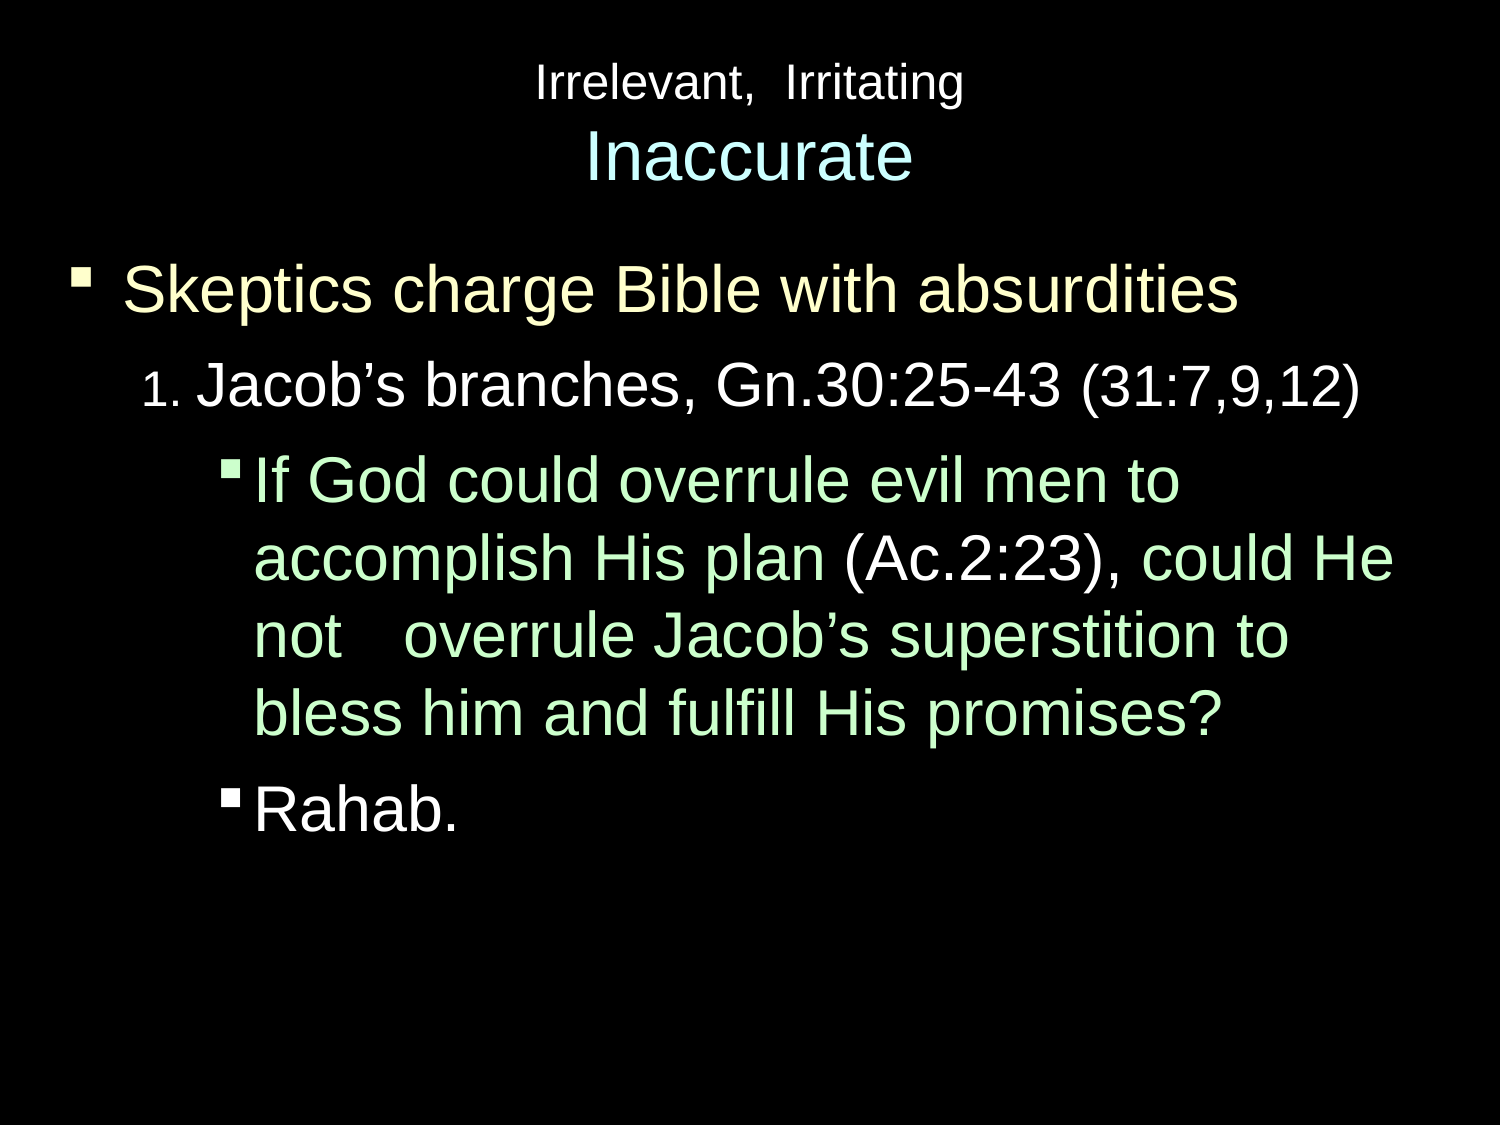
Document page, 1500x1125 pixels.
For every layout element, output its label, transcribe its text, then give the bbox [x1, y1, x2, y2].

title Irrelevant, Irritating Inaccurate [75, 9, 1425, 235]
list Skeptics charge Bible with absurdities 1. Jacob’s branches, Gn.30:25-43 (31:7,9,12) If God could overrule evil men to accomplish His plan (Ac.2:23), could He not overrule Jacob’s superstition to bless him and fulfill His promises? Rahab. [50, 237, 1450, 1047]
